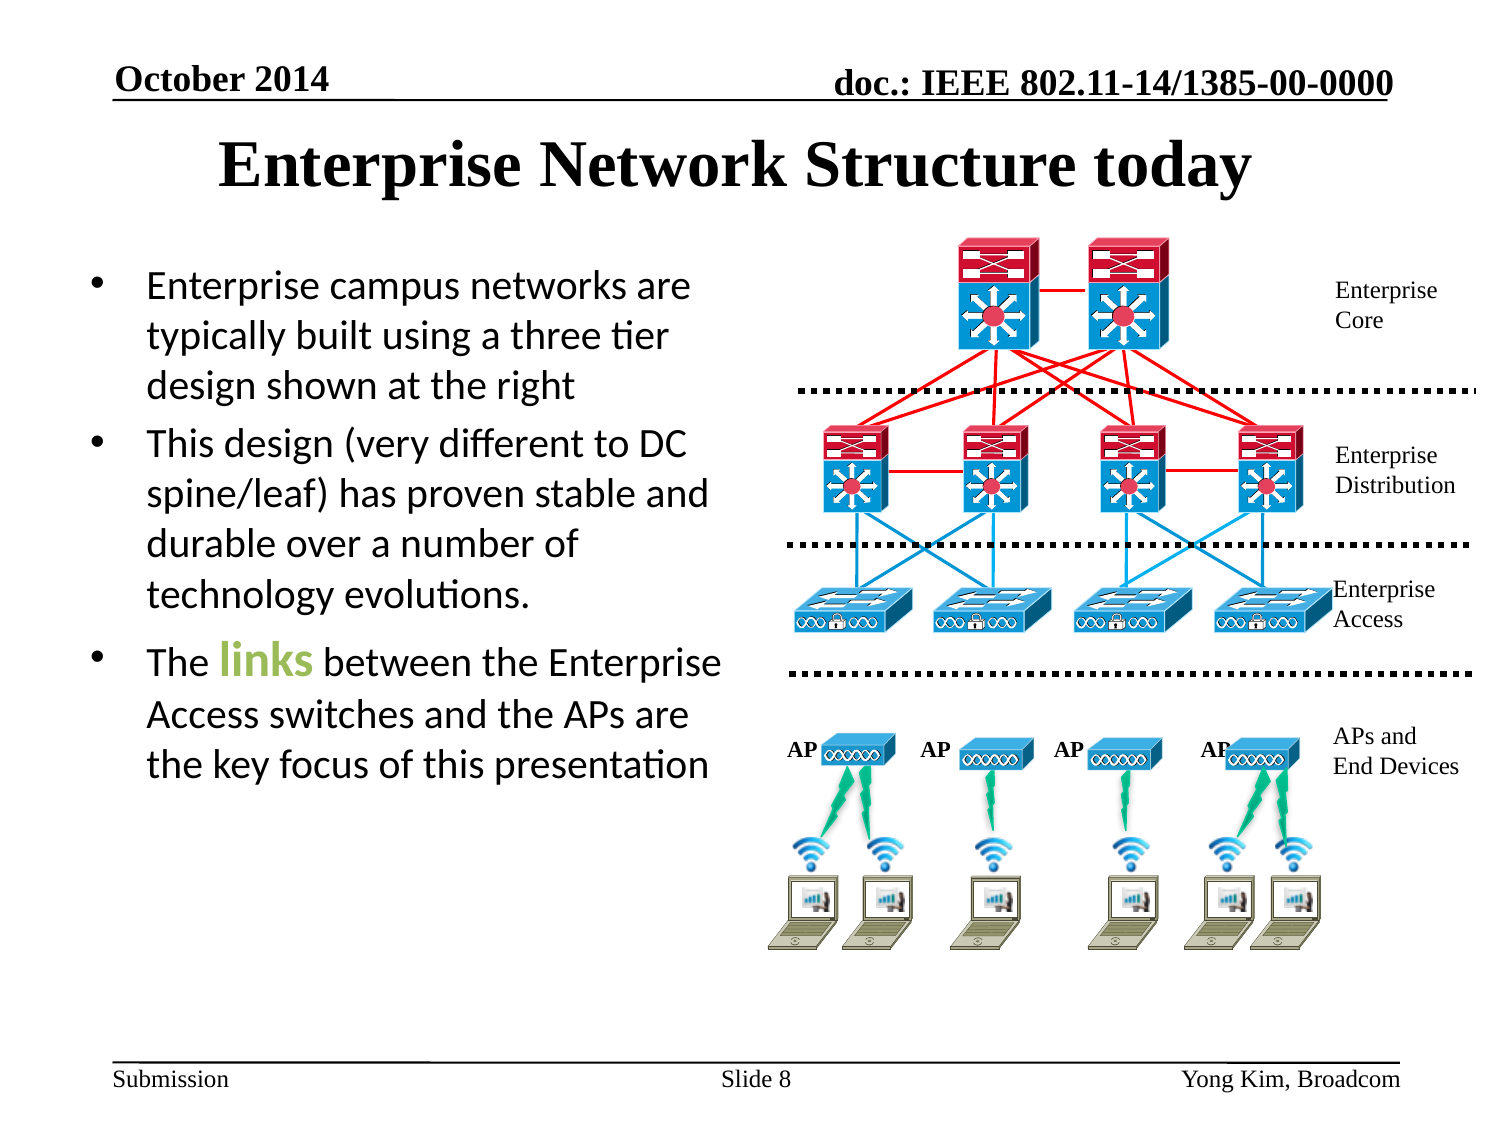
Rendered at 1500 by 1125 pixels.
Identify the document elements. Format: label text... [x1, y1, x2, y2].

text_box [1087, 837, 1159, 950]
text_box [1099, 424, 1167, 513]
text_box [958, 737, 1035, 771]
list Enterprise campus networks are typically built using a three tier design shown at the right This design (very different to DC spine/leaf) has proven stable and durable over a number of technology evolutions. The links between the Enterprise Access switches and the APs are the key focus of this presentation [74, 249, 769, 1006]
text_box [932, 587, 1053, 634]
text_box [786, 265, 1481, 838]
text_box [1237, 424, 1305, 513]
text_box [822, 424, 890, 513]
title Enterprise Network Structure today [81, 99, 1392, 221]
footer Yong Kim, Broadcom [878, 1061, 1402, 1093]
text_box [957, 237, 1041, 351]
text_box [1224, 737, 1301, 771]
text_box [1073, 587, 1194, 634]
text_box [793, 587, 914, 634]
slide_number Slide 8 [712, 1061, 800, 1123]
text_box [820, 732, 897, 766]
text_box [767, 837, 839, 950]
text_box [1213, 587, 1334, 634]
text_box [949, 837, 1022, 951]
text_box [1087, 737, 1163, 771]
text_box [841, 837, 914, 950]
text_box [1086, 237, 1171, 351]
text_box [1183, 837, 1256, 950]
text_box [962, 424, 1030, 513]
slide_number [114, 54, 423, 100]
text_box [1257, 837, 1322, 950]
